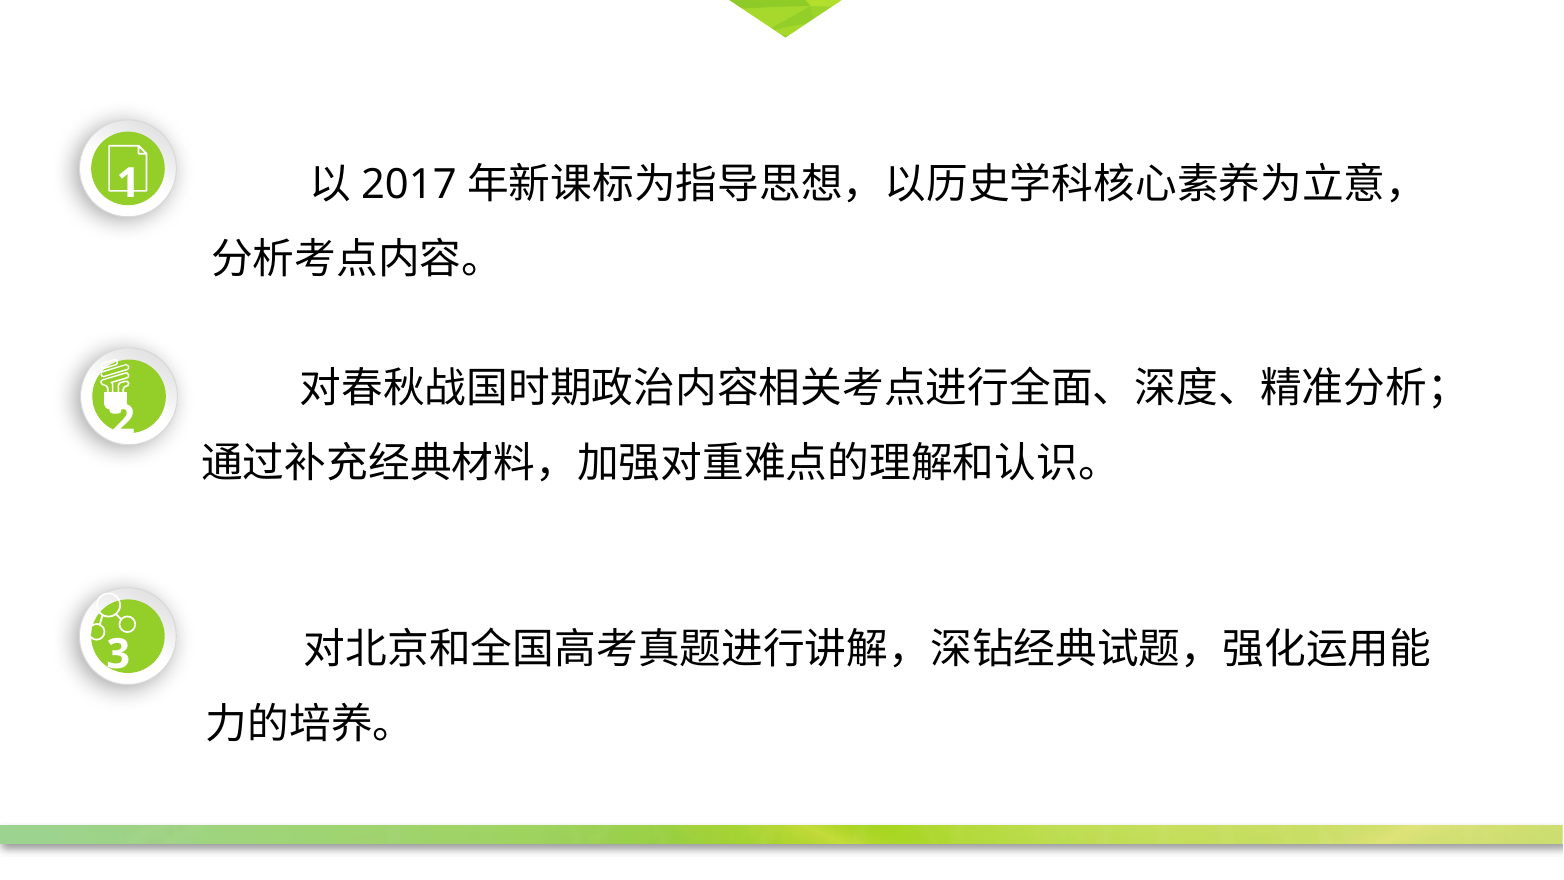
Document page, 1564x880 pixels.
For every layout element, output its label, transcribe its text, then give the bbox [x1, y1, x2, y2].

text_box 以2017年新课标为指导思想，以历史学科核心素养为立意，分析考点内容。 [186, 119, 1449, 294]
text_box 对北京和全国高考真题进行讲解，深钻经典试题，强化运用能力的培养。 [192, 590, 1449, 754]
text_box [79, 587, 177, 685]
text_box 对春秋战国时期政治内容相关考点进行全面、深度、精准分析；通过补充经典材料，加强对重难点的理解和认识。 [188, 328, 1449, 492]
text_box [727, 0, 844, 39]
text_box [79, 119, 177, 217]
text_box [80, 347, 178, 445]
picture [0, 825, 1563, 844]
